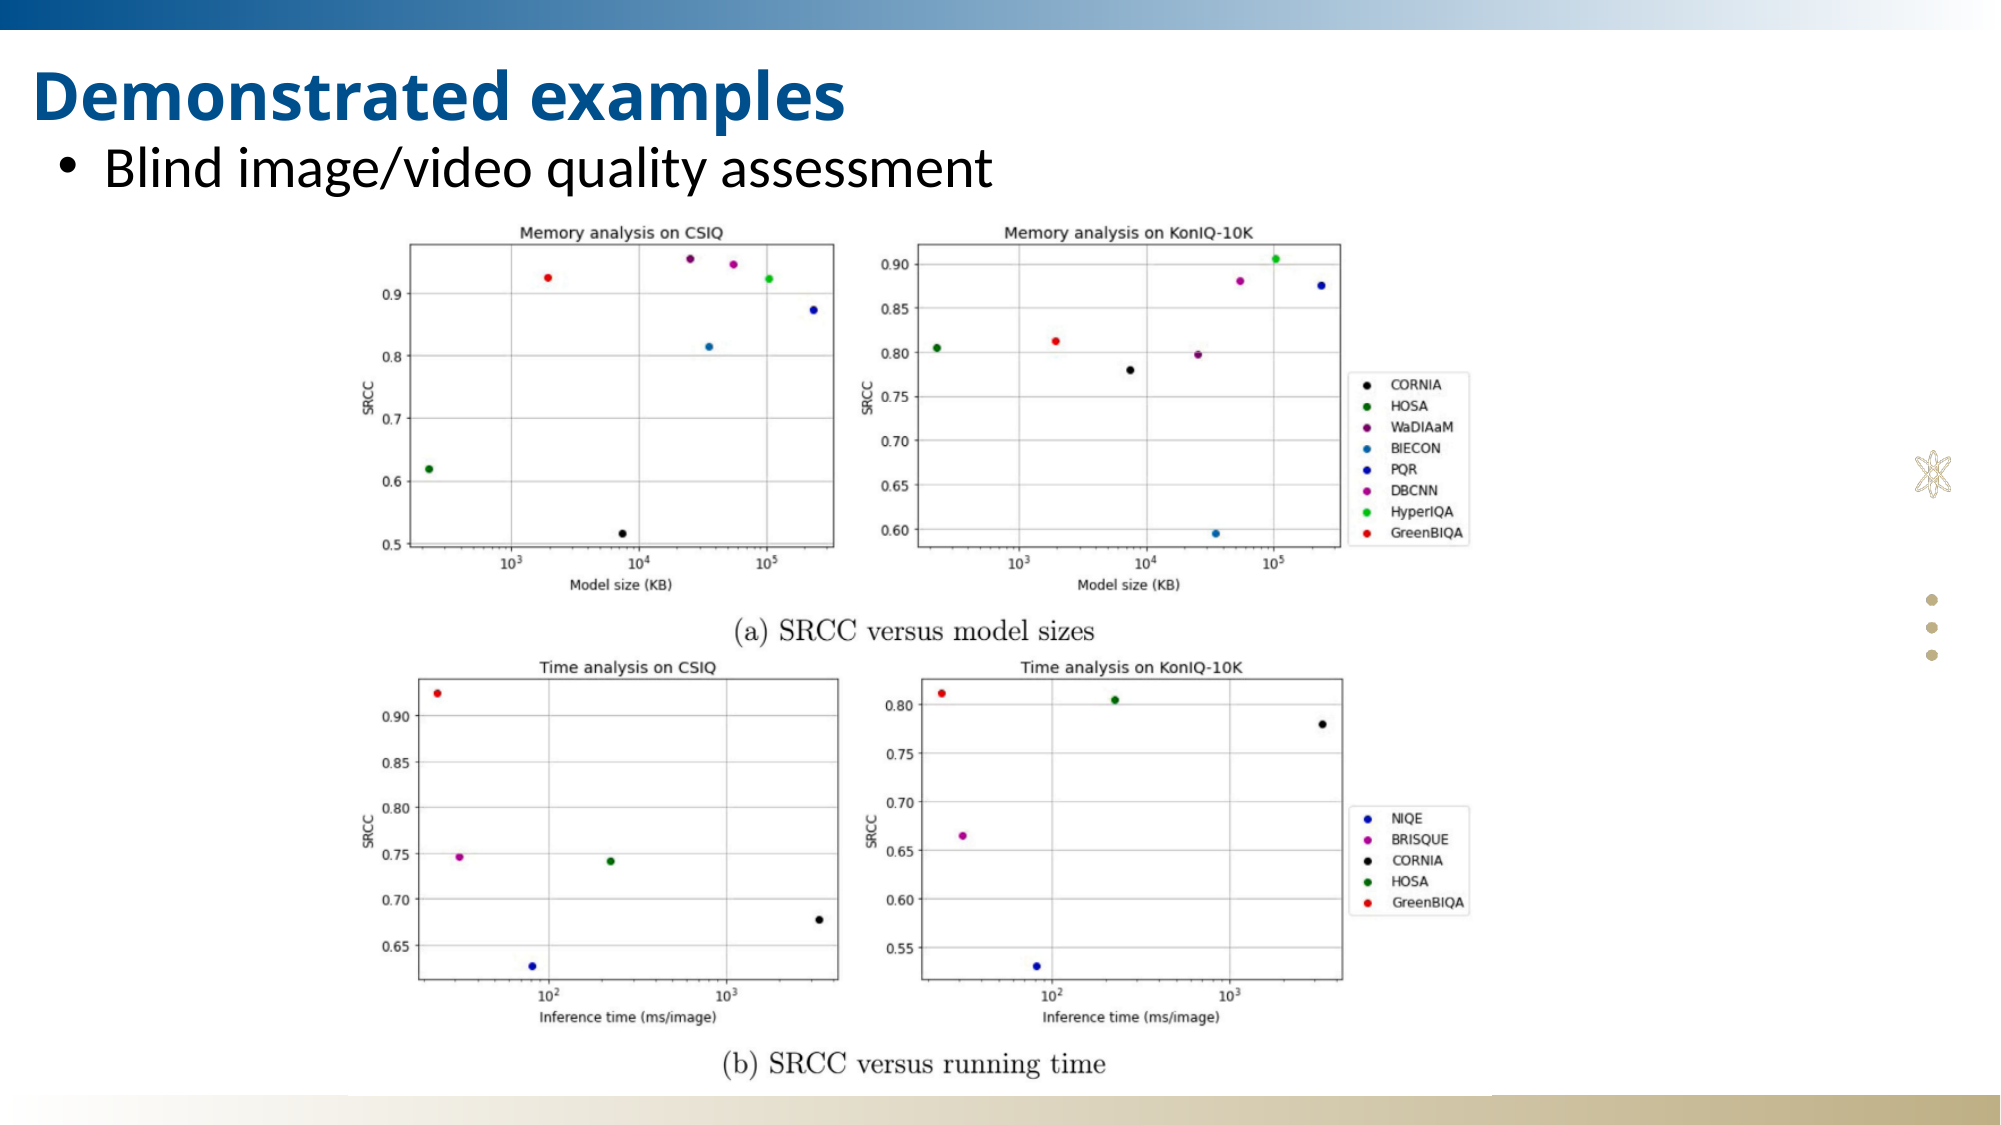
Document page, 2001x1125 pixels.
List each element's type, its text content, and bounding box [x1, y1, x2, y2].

picture [348, 207, 1492, 1096]
text_box [0, 0, 2000, 31]
text_box Blind image/video quality assessment [42, 121, 1009, 207]
text_box Demonstrated examples [16, 46, 1107, 142]
picture [1853, 350, 2000, 775]
text_box [0, 1094, 2000, 1125]
